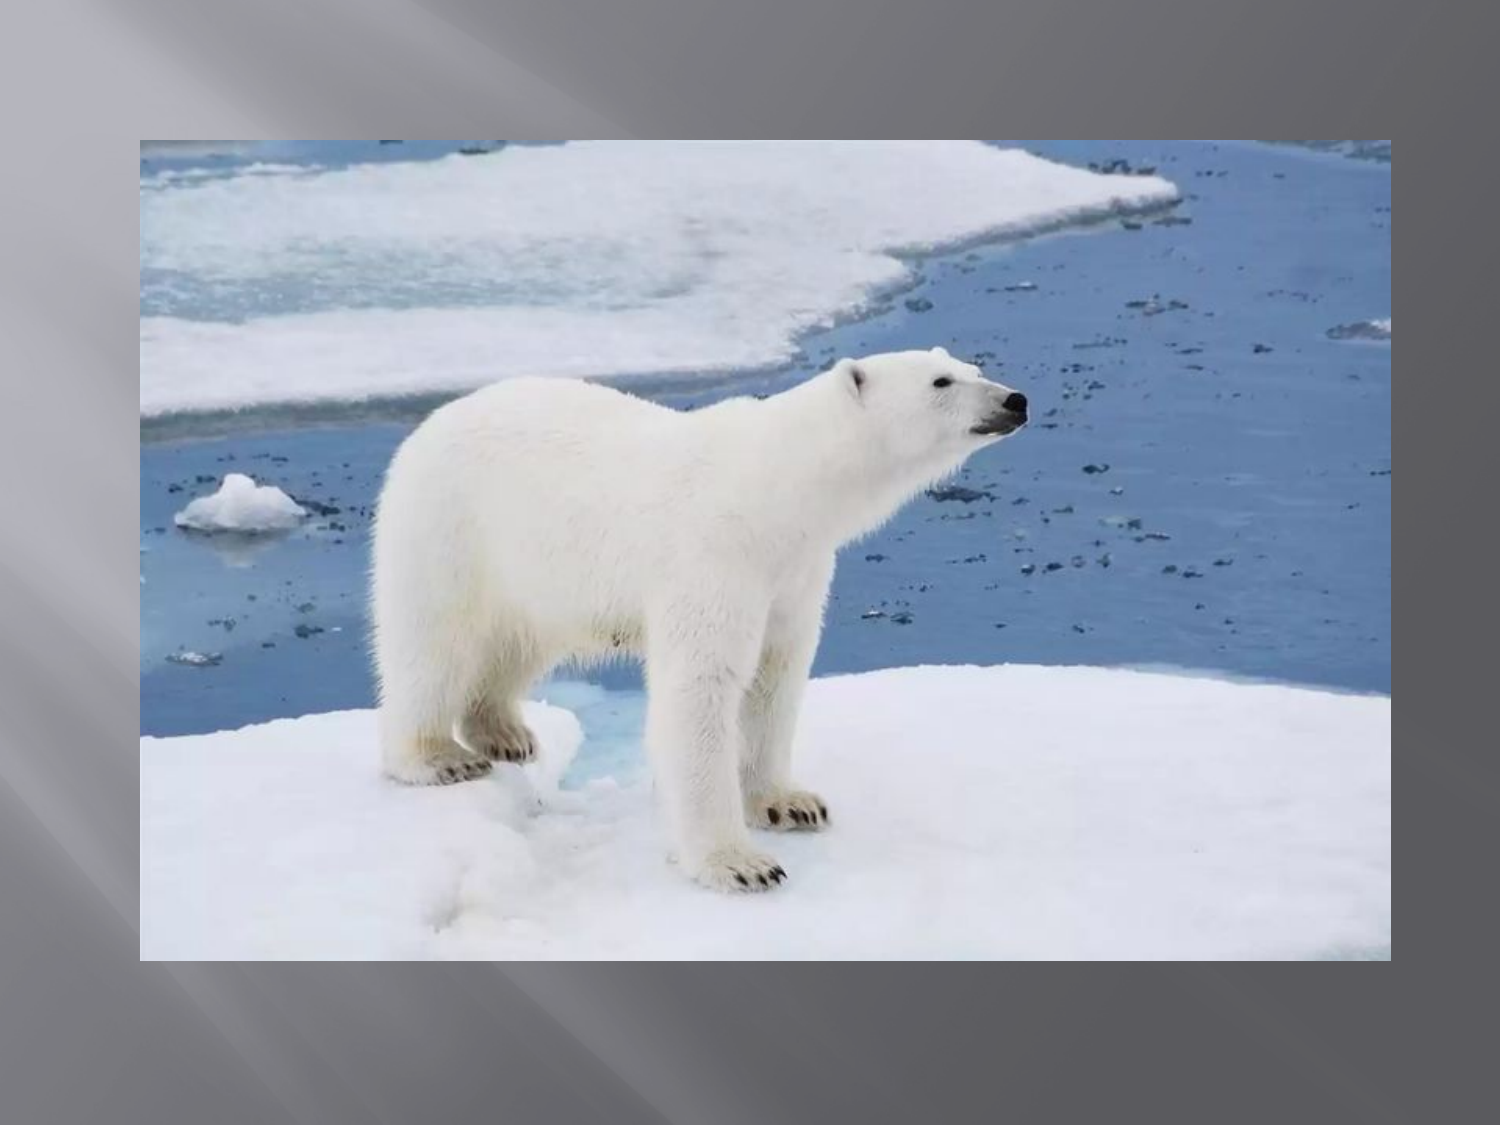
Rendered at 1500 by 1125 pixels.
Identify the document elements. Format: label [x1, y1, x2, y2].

picture [140, 140, 1391, 962]
